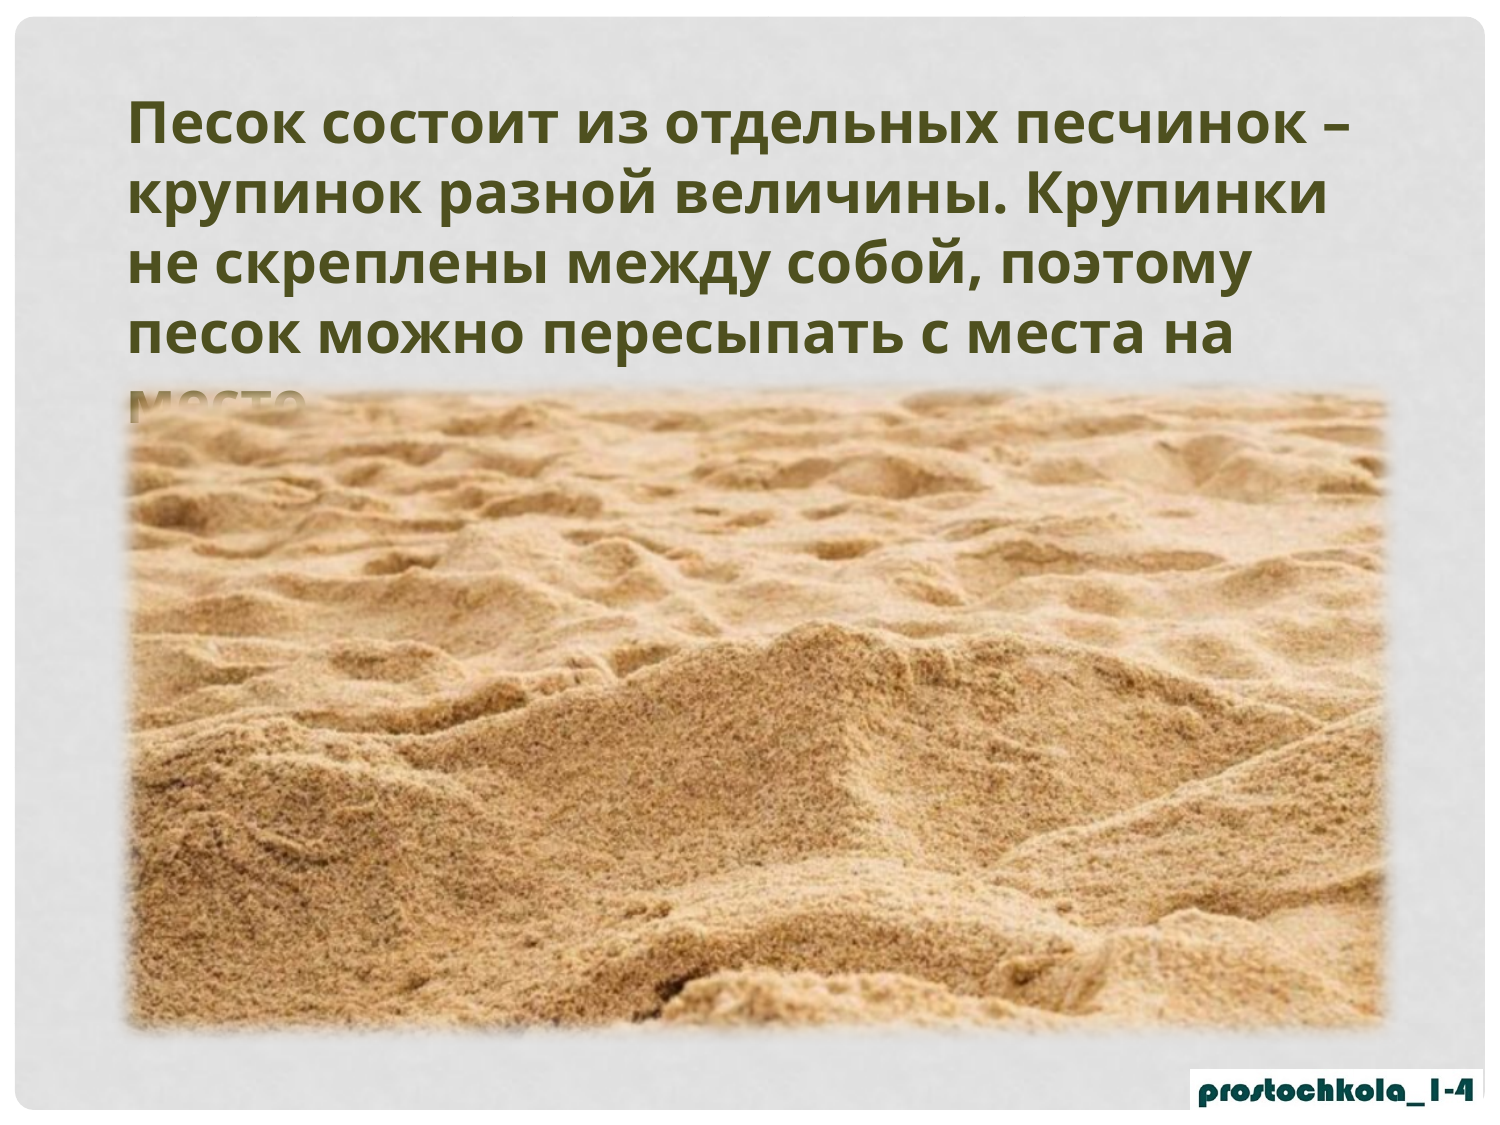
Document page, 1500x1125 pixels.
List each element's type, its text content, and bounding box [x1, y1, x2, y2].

picture [111, 374, 1403, 1048]
text_box Песок состоит из отдельных песчинок – крупинок разной величины. Крупинки не скреплены между собой, поэтому песок можно пересыпать с места на место. [112, 78, 1424, 443]
picture [1190, 1069, 1483, 1110]
